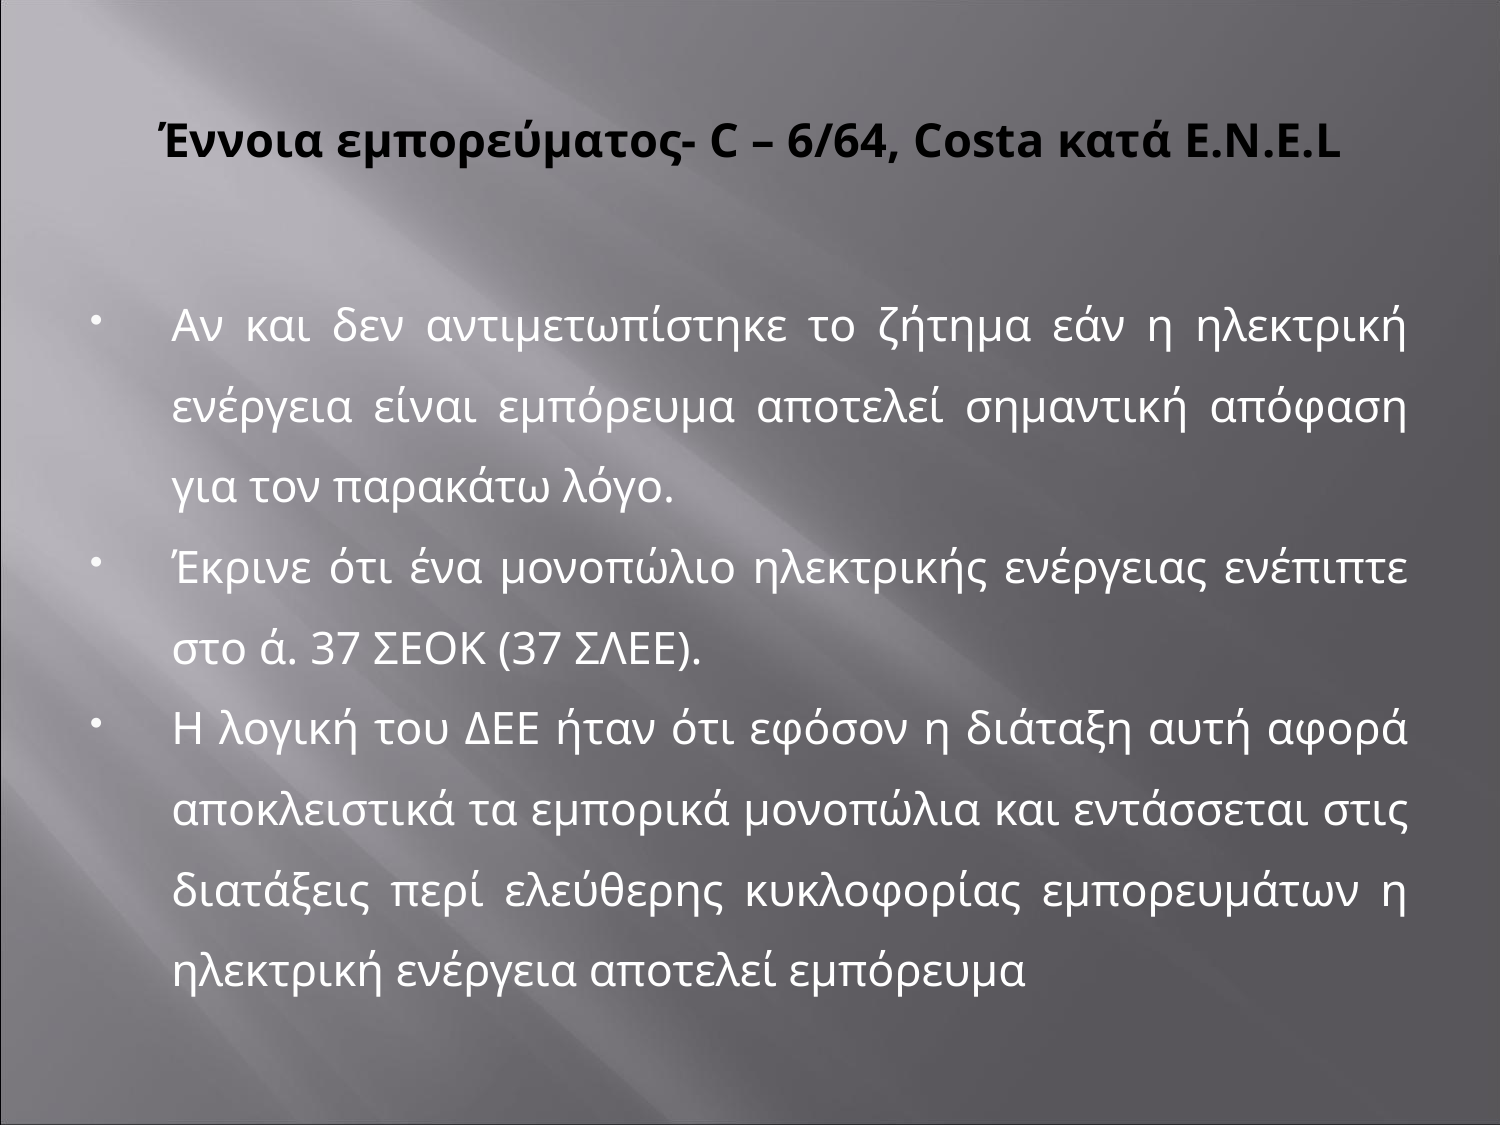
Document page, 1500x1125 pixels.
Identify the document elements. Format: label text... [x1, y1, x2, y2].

picture [0, 0, 1500, 1125]
title Έννοια εμπορεύματος- C – 6/64, Costa κατά E.Ν.Ε.L [75, 45, 1425, 233]
list Αν και δεν αντιμετωπίστηκε το ζήτημα εάν η ηλεκτρική ενέργεια είναι εμπόρευμα αποτελεί σημαντική απόφαση για τον παρακάτω λόγο. Έκρινε ότι ένα μονοπώλιο ηλεκτρικής ενέργειας ενέπιπτε στο ά. 37 ΣEOK (37 ΣΛΕΕ). Η λογική του ΔΕΕ ήταν ότι εφόσον η διάταξη αυτή αφορά αποκλειστικά τα εμπορικά μονοπώλια και εντάσσεται στις διατάξεις περί ελεύθερης κυκλοφορίας εμπορευμάτων η ηλεκτρική ενέργεια αποτελεί εμπόρευμα [75, 262, 1425, 1035]
